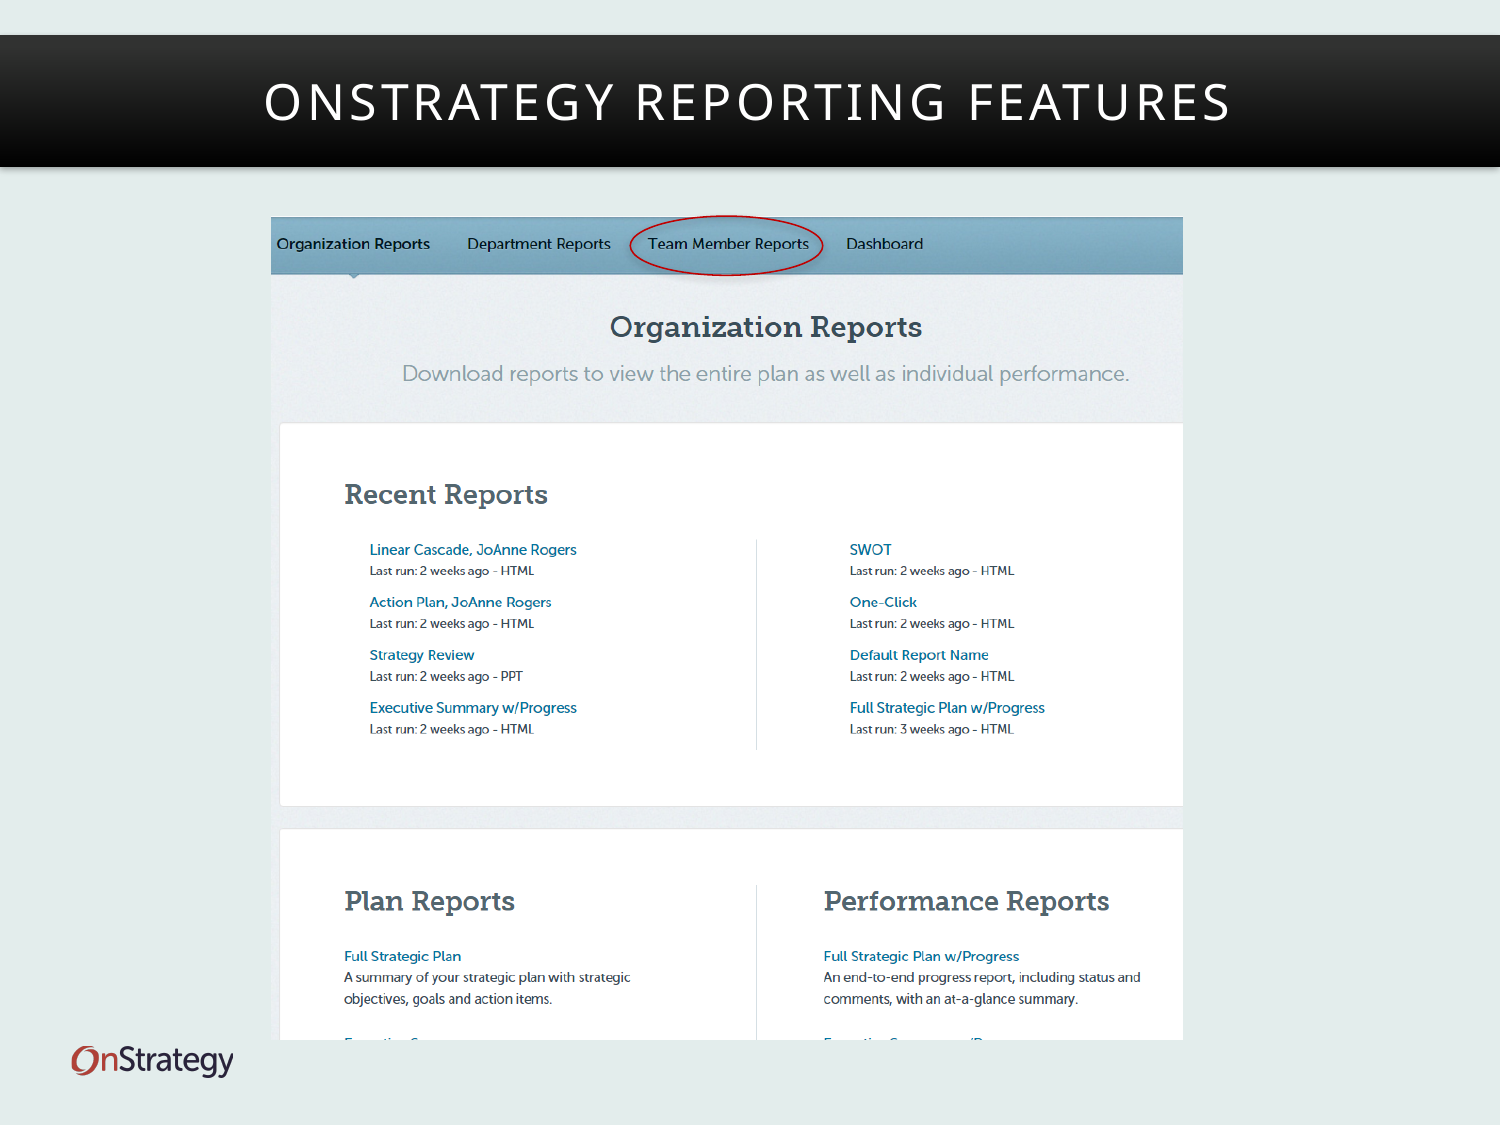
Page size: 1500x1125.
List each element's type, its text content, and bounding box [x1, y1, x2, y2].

picture [270, 215, 1183, 1040]
title OnStrategy Reporting Features [105, 6, 1407, 194]
